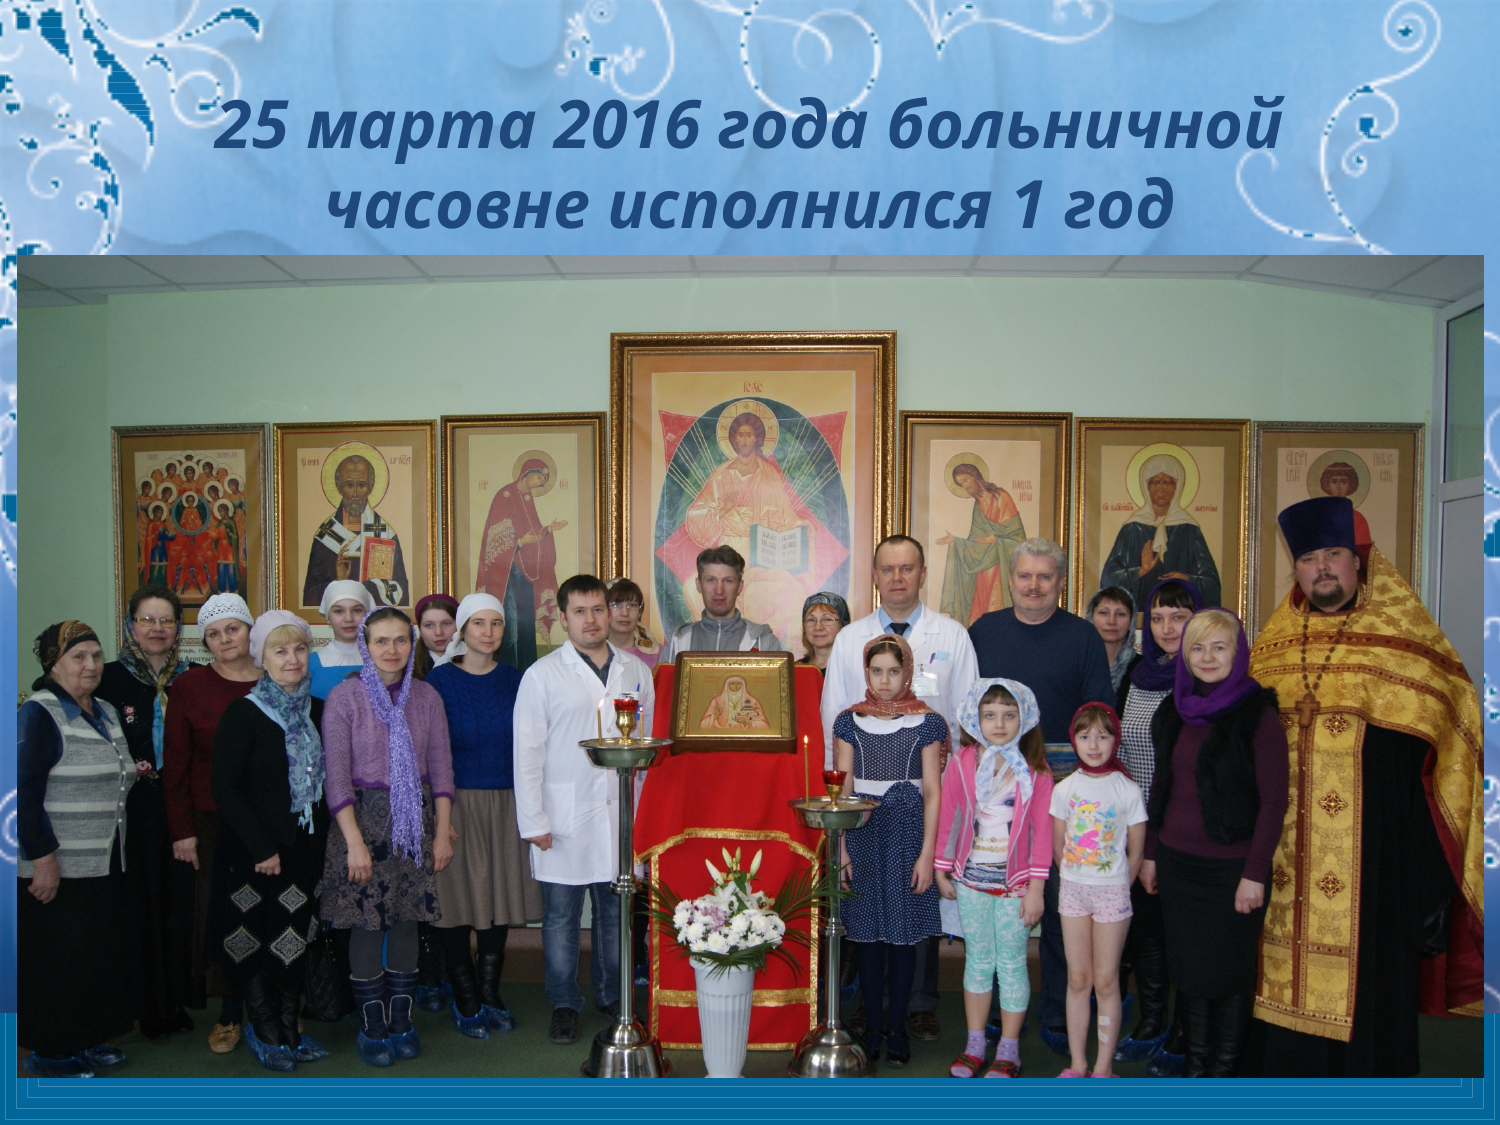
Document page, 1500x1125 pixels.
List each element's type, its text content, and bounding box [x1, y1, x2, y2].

picture [0, 0, 1500, 1080]
title 25 марта 2016 года больничной часовне исполнился 1 год [75, 78, 1425, 253]
